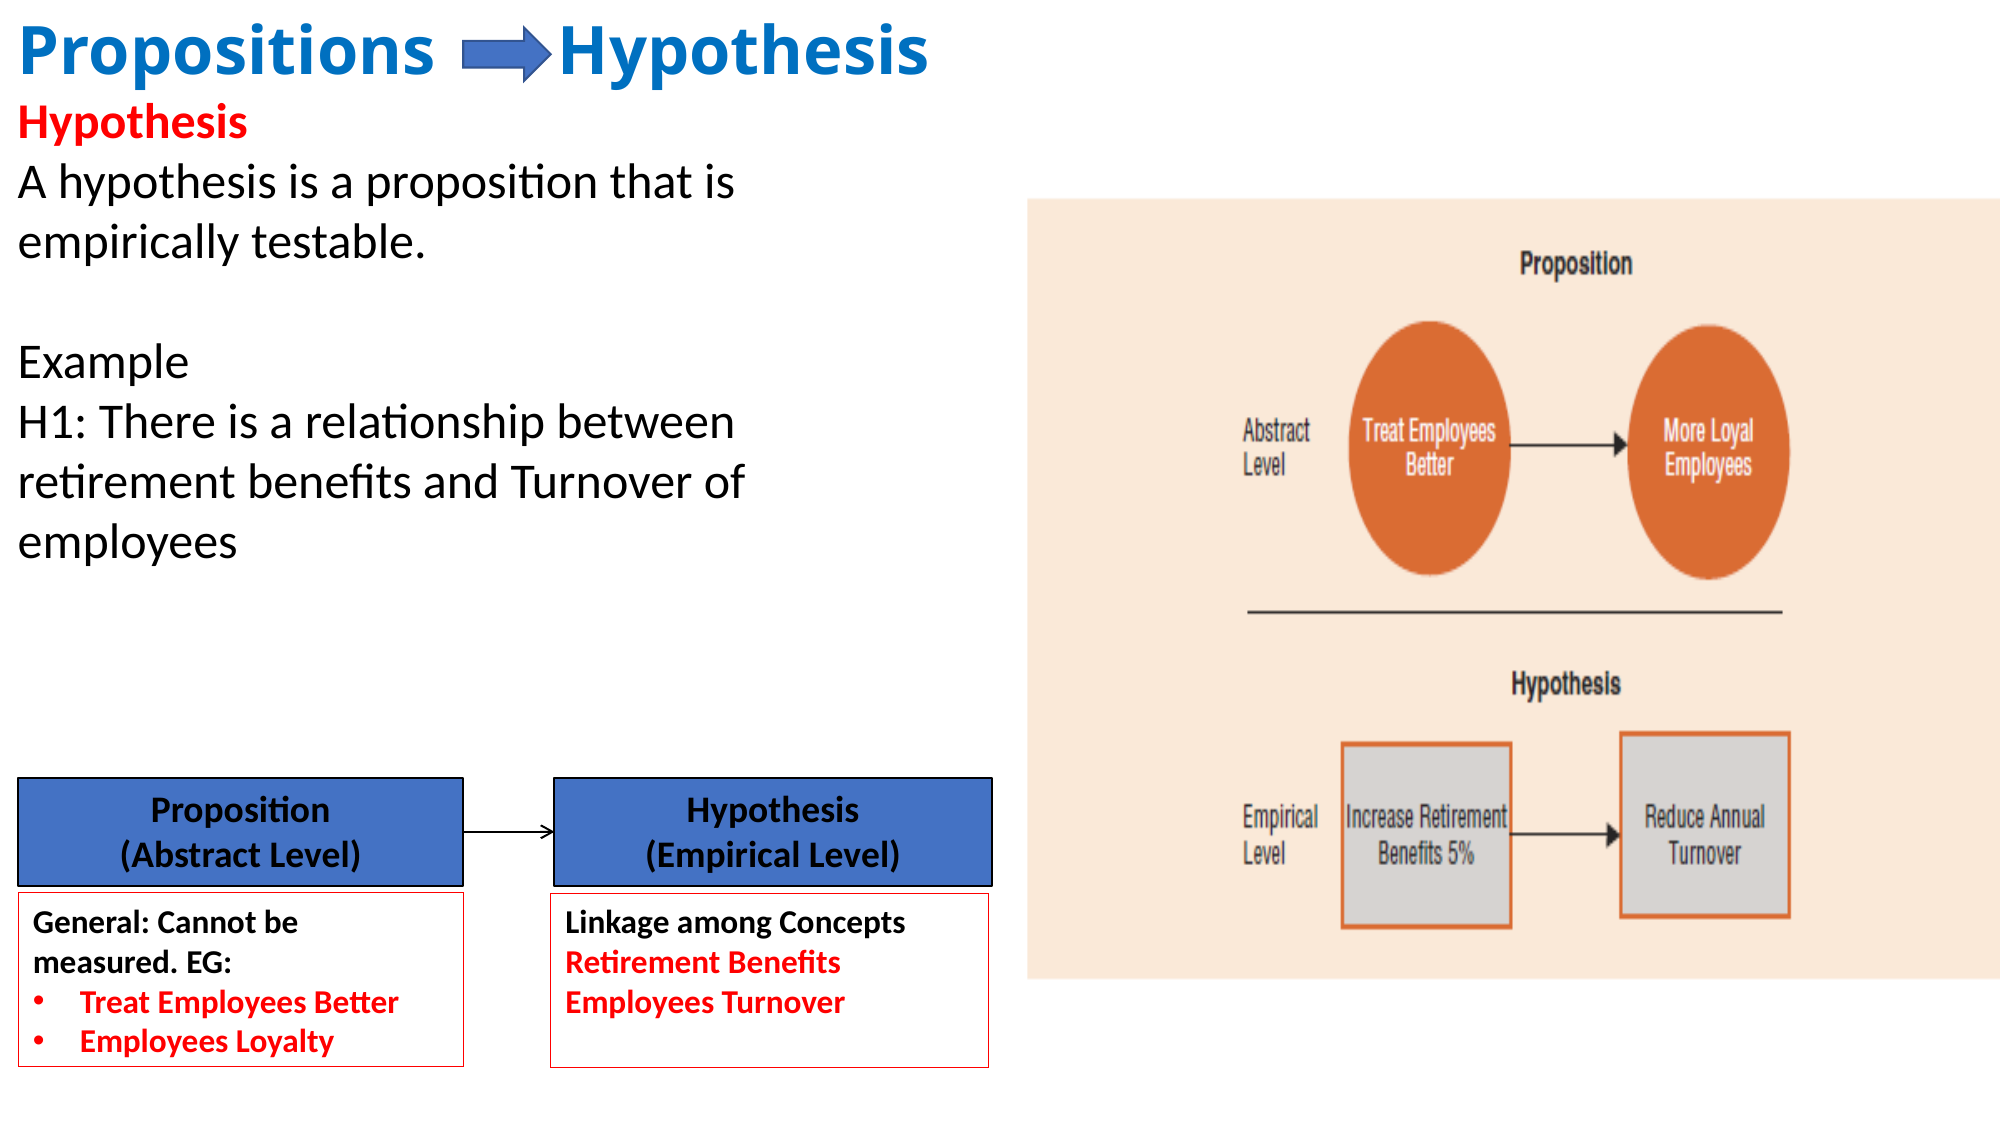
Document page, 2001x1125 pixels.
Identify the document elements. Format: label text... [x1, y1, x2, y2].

text_box Hypothesis (Empirical Level) [554, 777, 992, 886]
title Propositions Hypothesis [3, 9, 1728, 98]
picture [1011, 176, 2000, 986]
text_box [462, 25, 553, 84]
text_box Proposition (Abstract Level) [18, 777, 464, 886]
text_box Linkage among Concepts Retirement Benefits Employees Turnover [550, 893, 989, 1068]
text_box General: Cannot be measured. EG: Treat Employees Better Employees Loyalty [18, 892, 464, 1067]
text_box Hypothesis A hypothesis is a proposition that is empirically testable. Example H1: There is a relationship between retirement benefits and Turnover of employees [2, 80, 972, 576]
